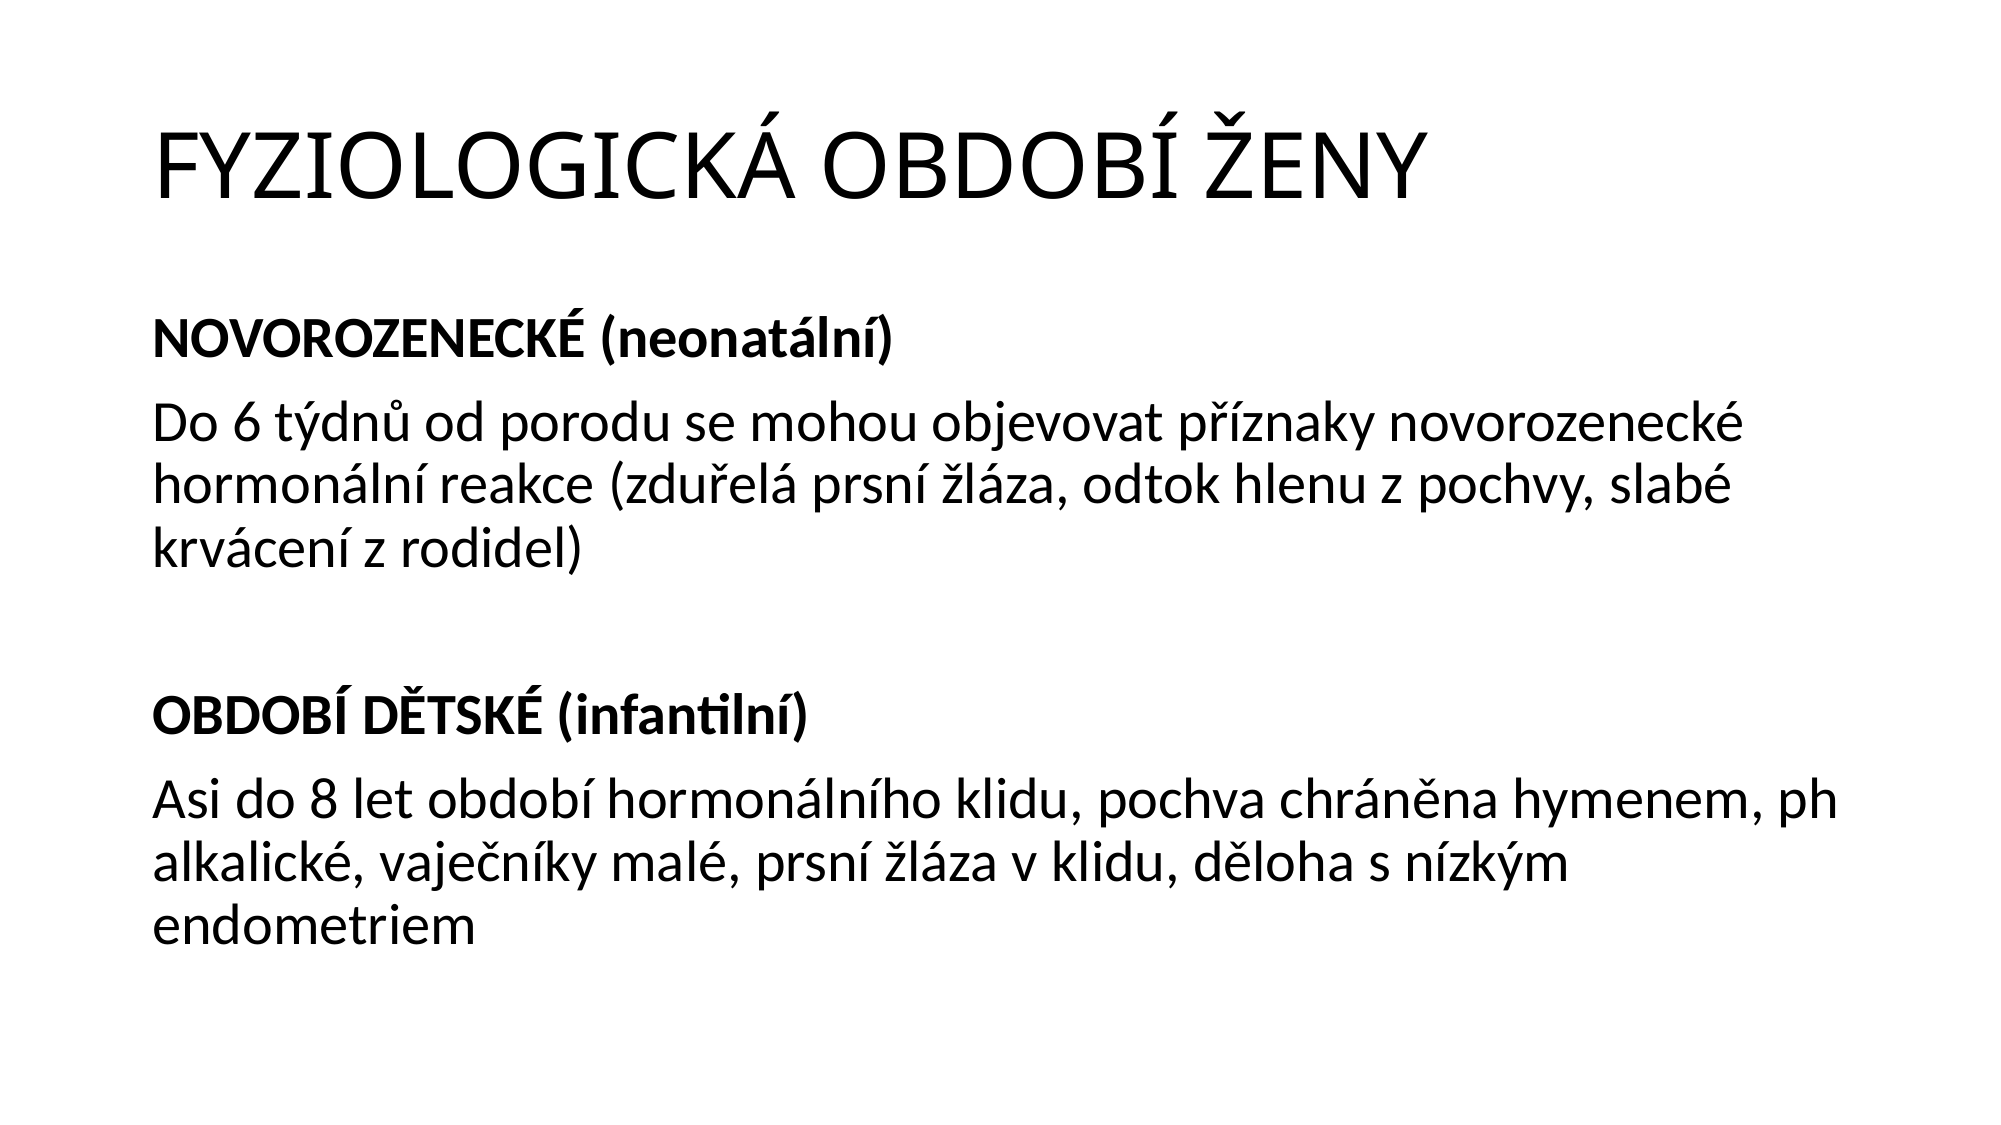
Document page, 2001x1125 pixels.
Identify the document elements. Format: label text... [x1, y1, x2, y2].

list NOVOROZENECKÉ (neonatální) Do 6 týdnů od porodu se mohou objevovat příznaky novorozenecké hormonální reakce (zduřelá prsní žláza, odtok hlenu z pochvy, slabé krvácení z rodidel) OBDOBÍ DĚTSKÉ (infantilní) Asi do 8 let období hormonálního klidu, pochva chráněna hymenem, ph alkalické, vaječníky malé, prsní žláza v klidu, děloha s nízkým endometriem [137, 299, 1863, 1014]
title FYZIOLOGICKÁ OBDOBÍ ŽENY [137, 59, 1863, 278]
